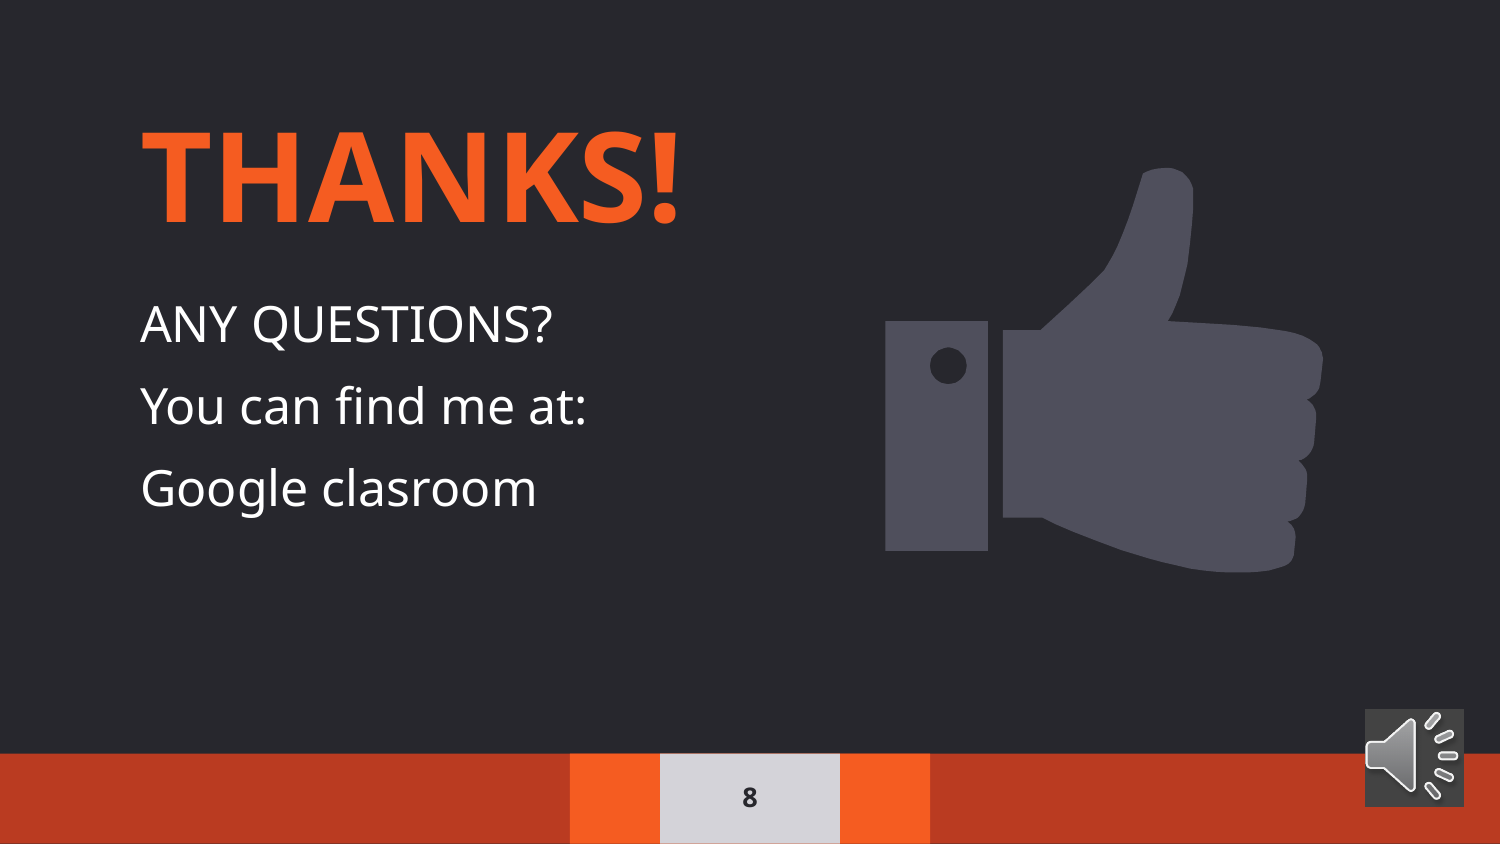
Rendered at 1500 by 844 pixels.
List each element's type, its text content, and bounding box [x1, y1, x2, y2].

picture [1364, 708, 1465, 809]
title THANKS! [125, 72, 843, 263]
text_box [885, 167, 1324, 573]
slide_number 8 [660, 786, 840, 844]
subtitle ANY QUESTIONS? You can find me at: Google clasroom [125, 268, 843, 786]
